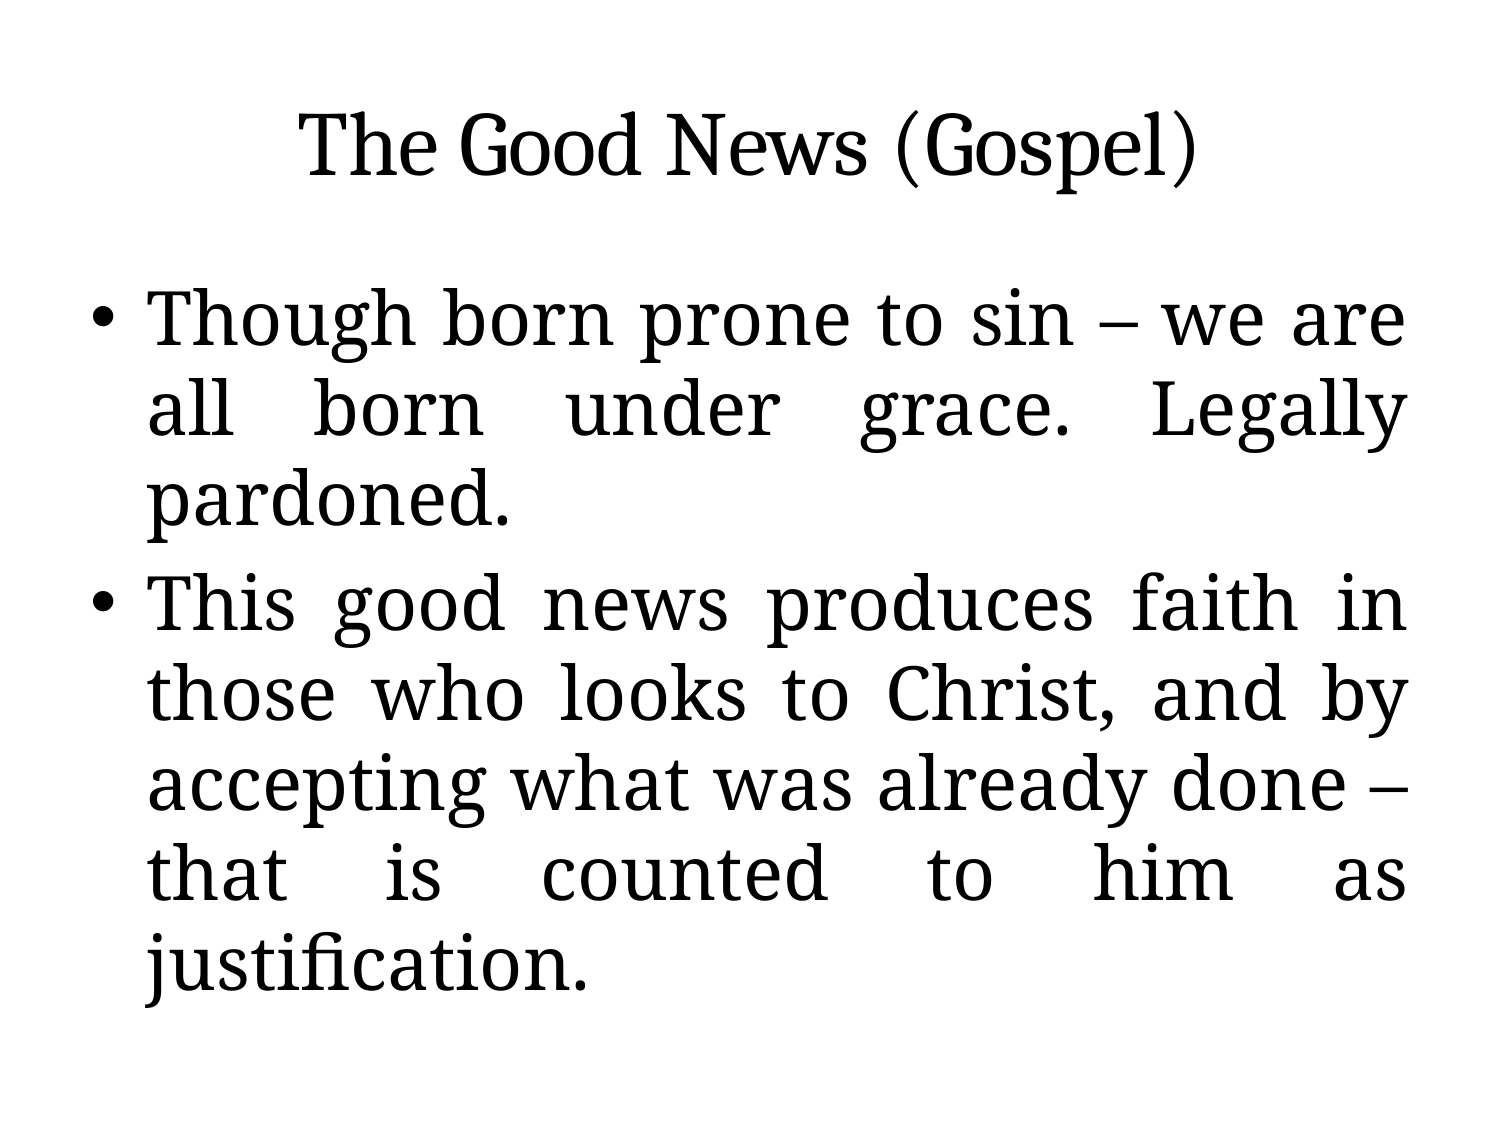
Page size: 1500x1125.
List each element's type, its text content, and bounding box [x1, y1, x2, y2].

list Though born prone to sin – we are all born under grace. Legally pardoned. This good news produces faith in those who looks to Christ, and by accepting what was already done – that is counted to him as justification. [75, 262, 1425, 1038]
title The Good News (Gospel) [75, 45, 1425, 233]
